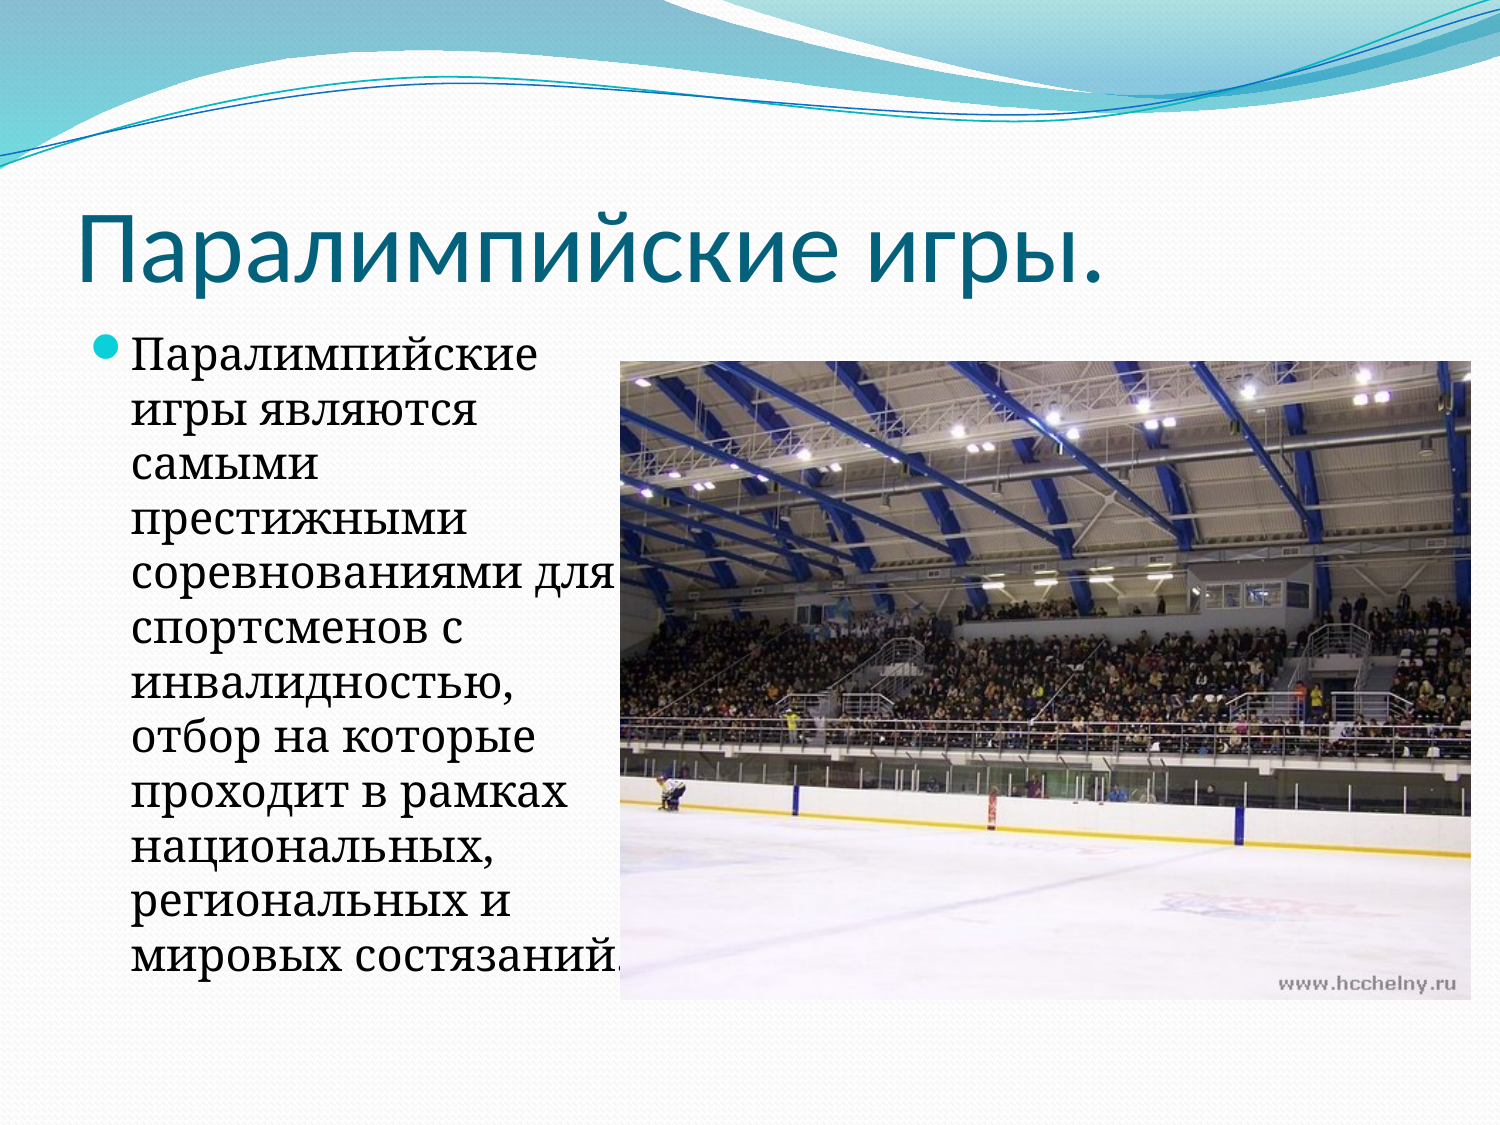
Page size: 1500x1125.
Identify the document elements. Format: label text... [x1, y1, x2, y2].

title Паралимпийские игры. [75, 115, 1425, 303]
picture [619, 361, 1471, 1000]
list Паралимпийские игры являются самыми престижными соревнованиями для спортсменов с инвалидностью, отбор на которые проходит в рамках национальных, региональных и мировых состязаний. [75, 317, 644, 1038]
